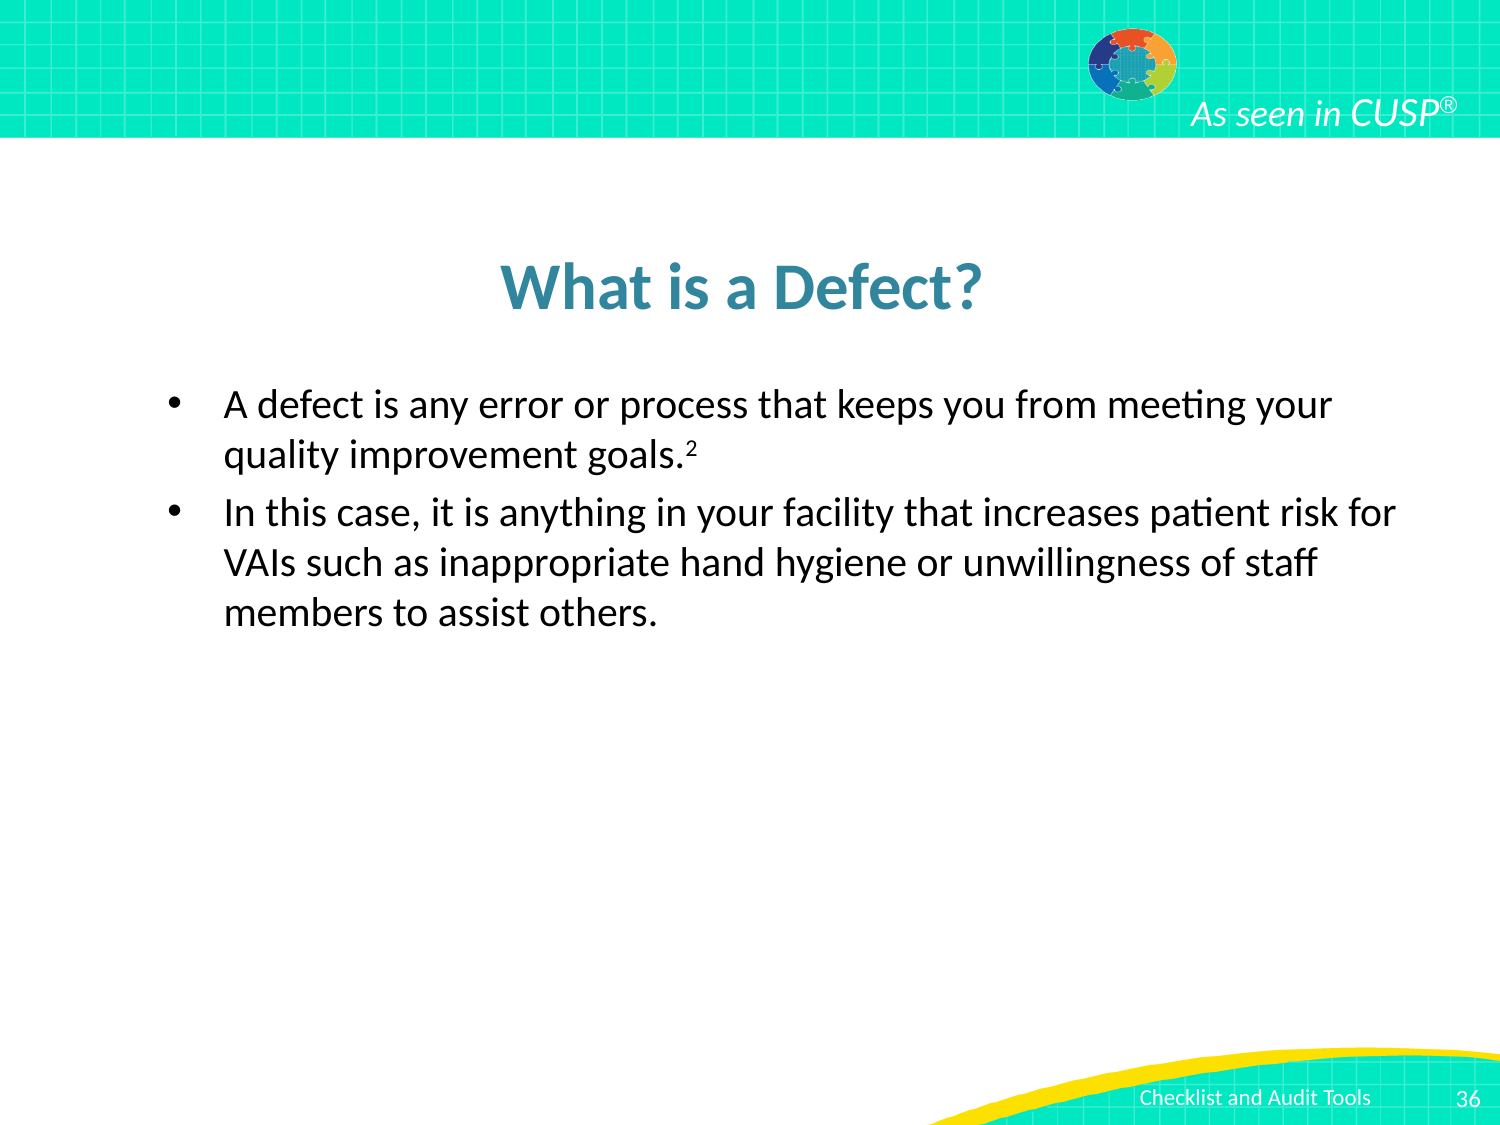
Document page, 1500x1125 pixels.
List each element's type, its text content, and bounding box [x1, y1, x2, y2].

picture [0, 0, 1500, 1125]
slide_number 36 [1321, 1071, 1497, 1125]
title What is a Defect? [67, 218, 1418, 348]
list A defect is any error or process that keeps you from meeting your quality improvement goals.2 In this case, it is anything in your facility that increases patient risk for VAIs such as inappropriate hand hygiene or unwillingness of staff members to assist others. [152, 369, 1418, 985]
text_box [1087, 24, 1479, 143]
